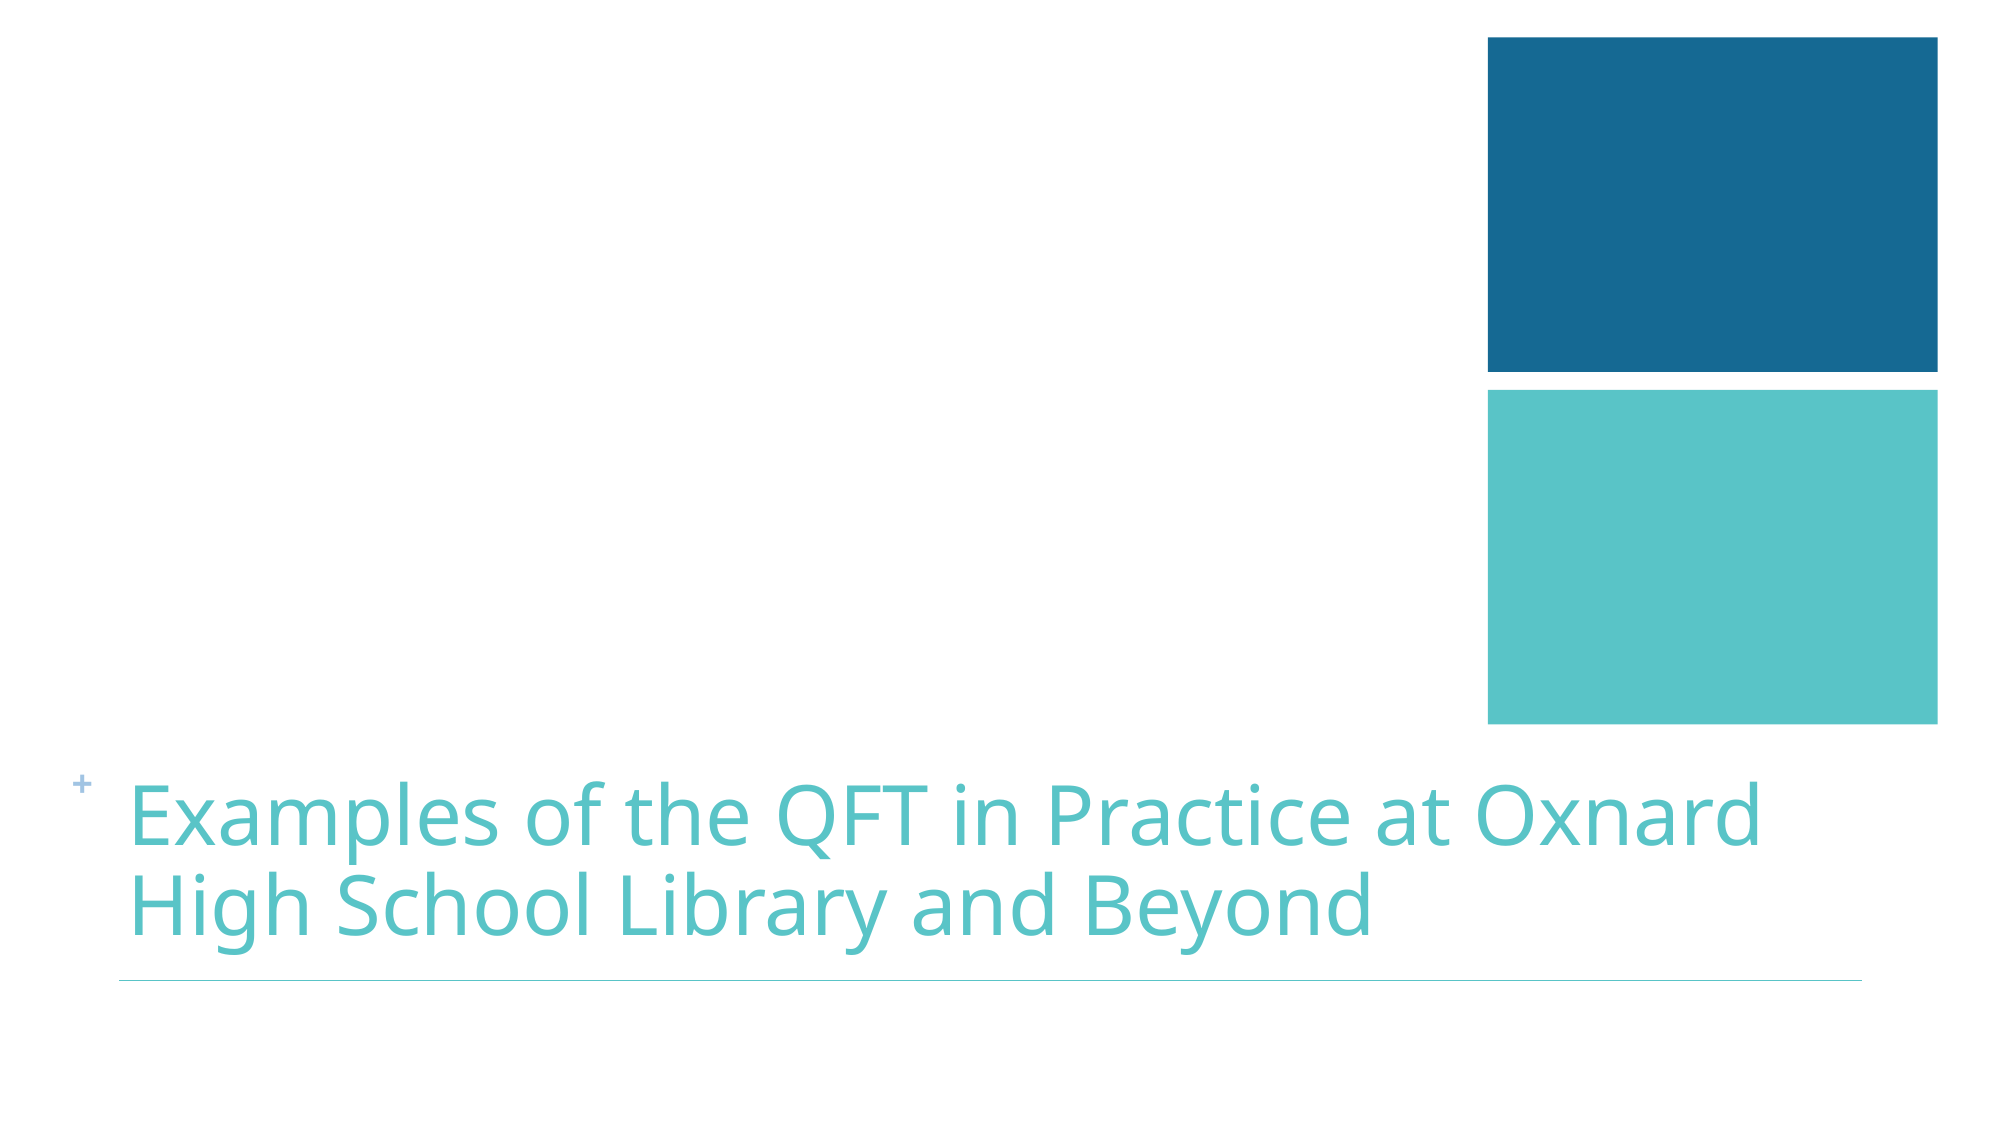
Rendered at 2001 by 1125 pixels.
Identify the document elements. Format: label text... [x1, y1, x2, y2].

list Examples of the QFT in Practice at Oxnard High School Library and Beyond [112, 766, 1907, 958]
